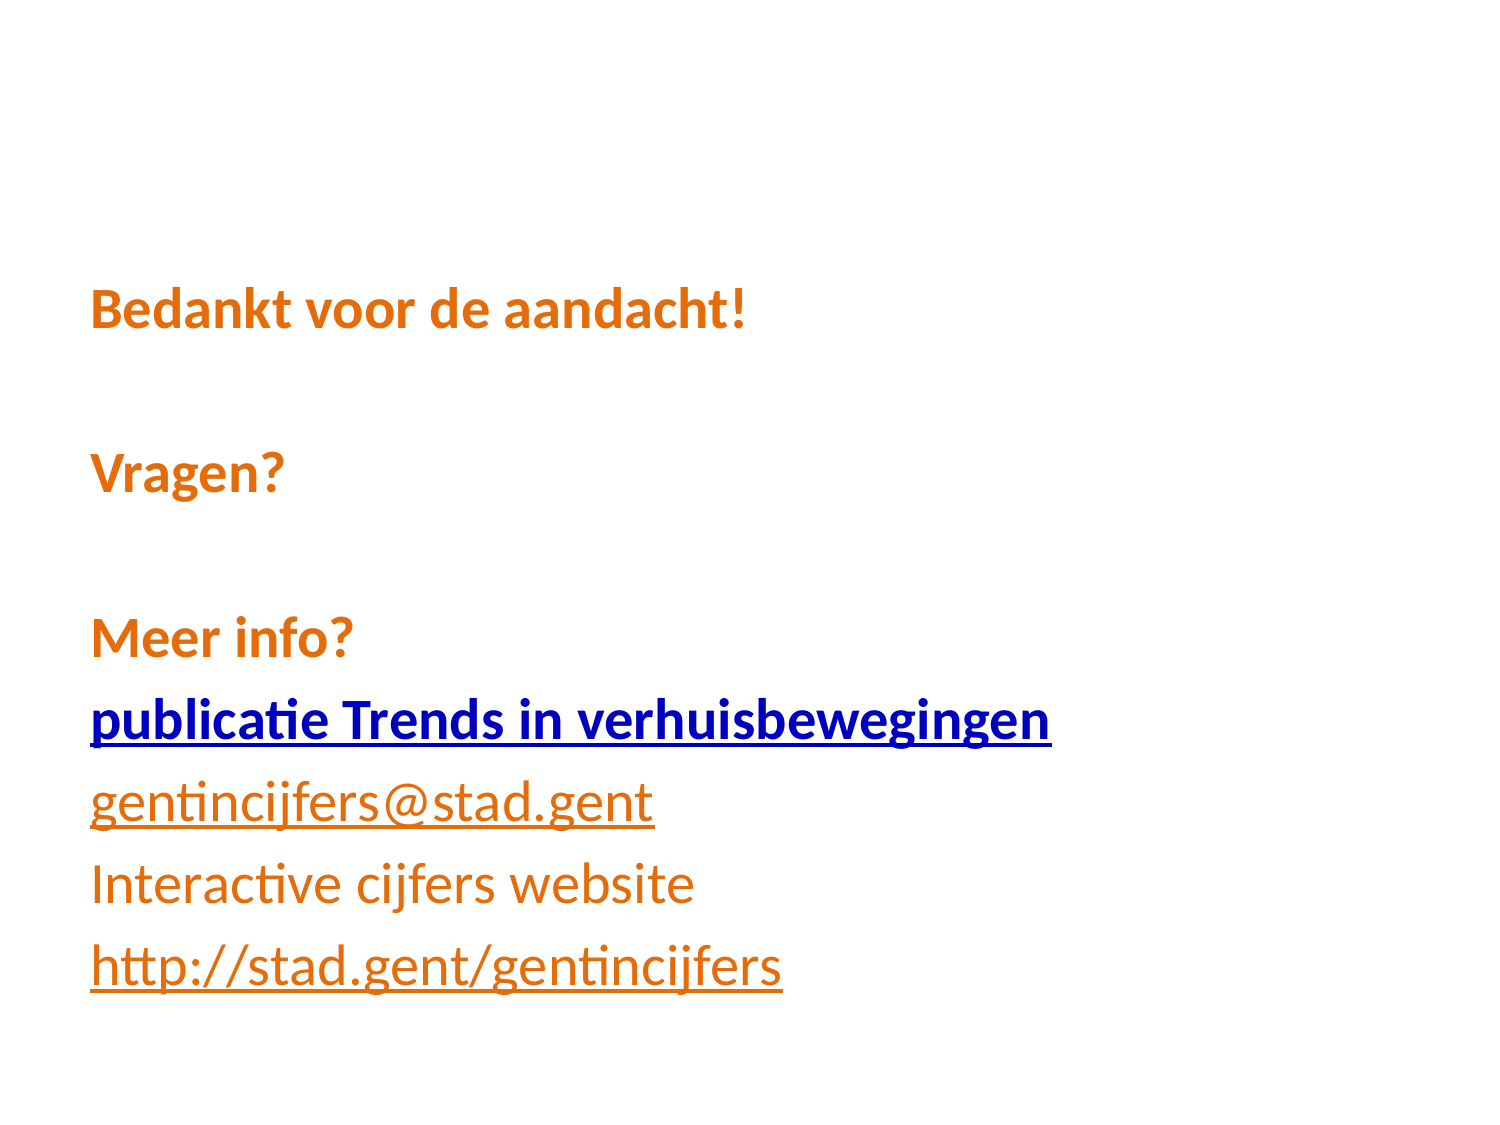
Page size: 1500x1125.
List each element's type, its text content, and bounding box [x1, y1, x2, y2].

list Bedankt voor de aandacht! Vragen? Meer info? publicatie Trends in verhuisbewegingen gentincijfers@stad.gent Interactive cijfers website http://stad.gent/gentincijfers [75, 262, 1425, 1005]
